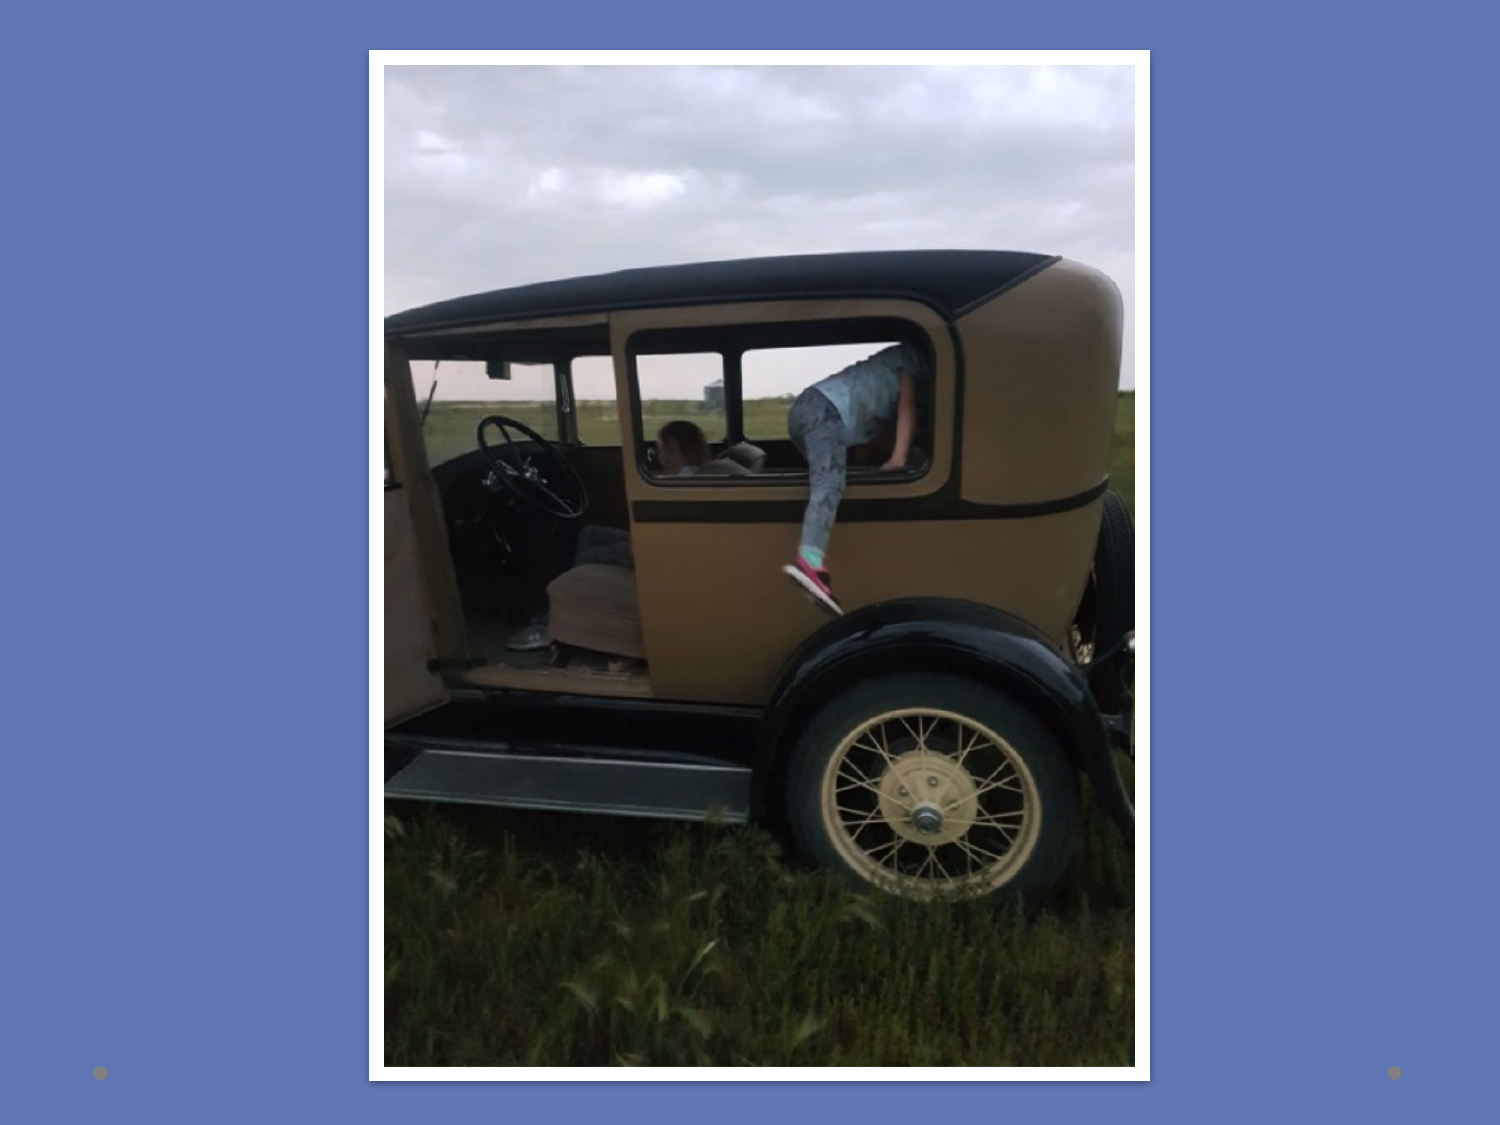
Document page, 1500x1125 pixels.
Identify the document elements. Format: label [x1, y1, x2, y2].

picture [258, 65, 1261, 1066]
